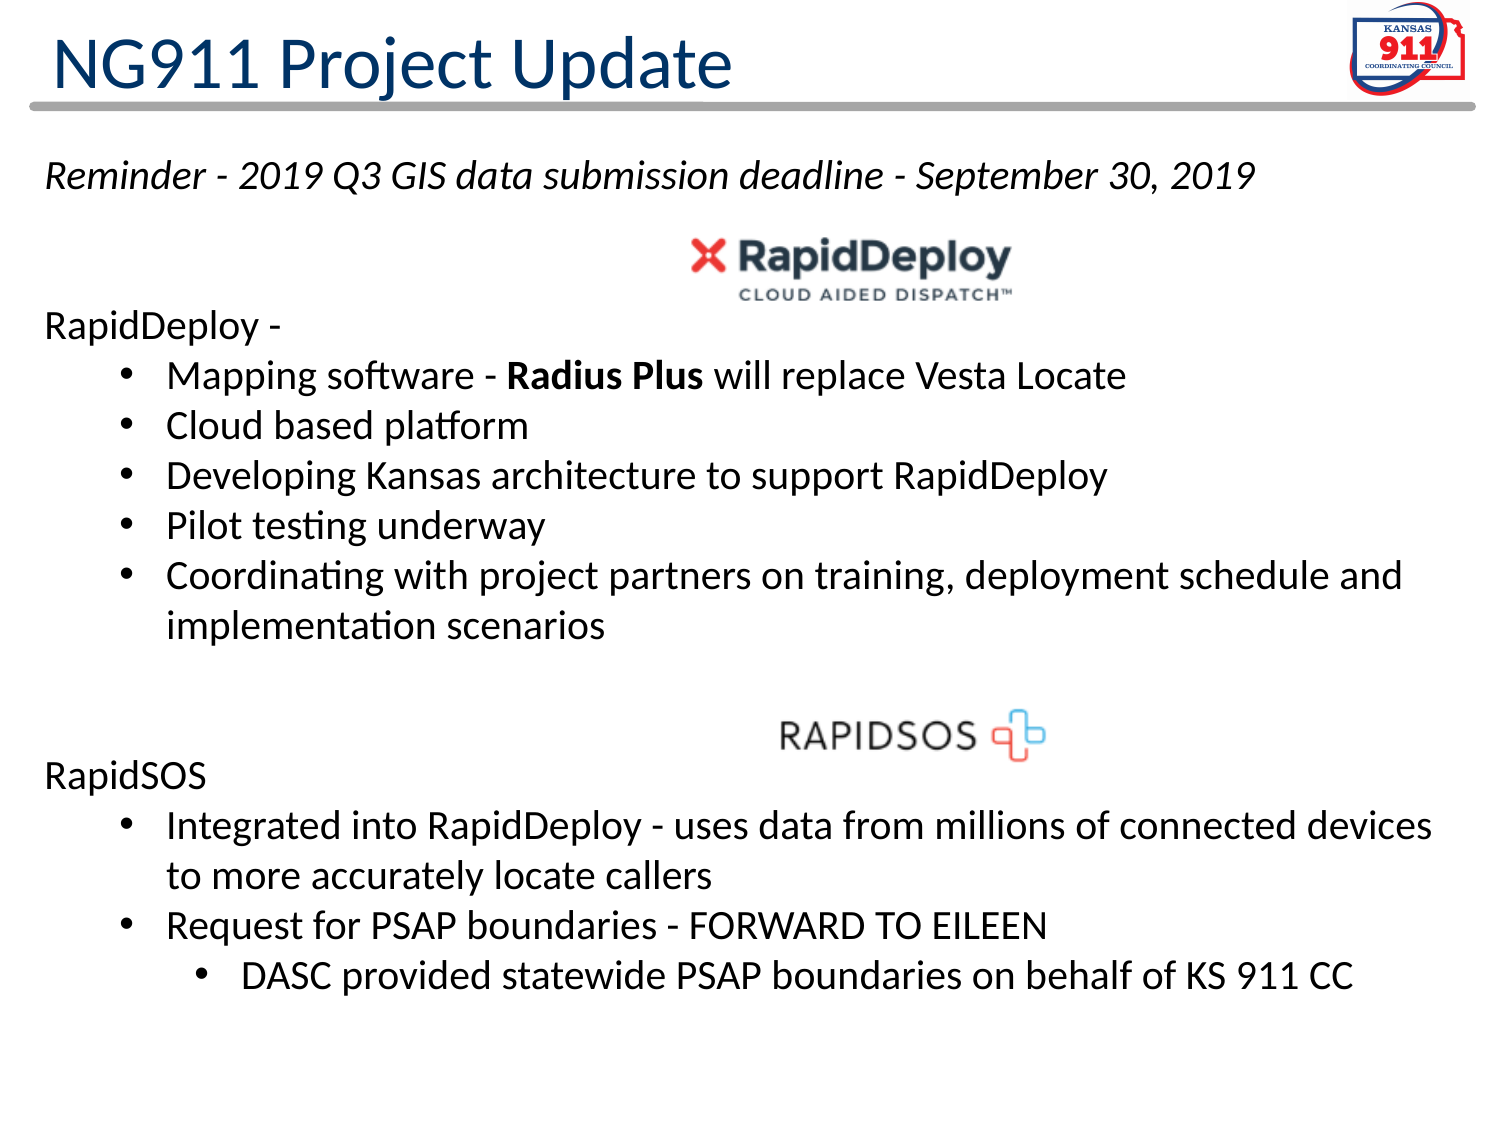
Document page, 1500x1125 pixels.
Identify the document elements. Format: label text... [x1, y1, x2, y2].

text_box Reminder - 2019 Q3 GIS data submission deadline - September 30, 2019 RapidDeploy - Mapping software - Radius Plus will replace Vesta Locate Cloud based platform Developing Kansas architecture to support RapidDeploy Pilot testing underway Coordinating with project partners on training, deployment schedule and implementation scenarios RapidSOS Integrated into RapidDeploy - uses data from millions of connected devices to more accurately locate callers Request for PSAP boundaries - FORWARD TO EILEEN DASC provided statewide PSAP boundaries on behalf of KS 911 CC [29, 140, 1460, 1051]
picture [678, 215, 1038, 329]
picture [741, 662, 1093, 794]
picture [1347, 0, 1470, 101]
text_box NG911 Project Update [37, 6, 750, 106]
text_box NG911 Project Update [37, 107, 750, 112]
